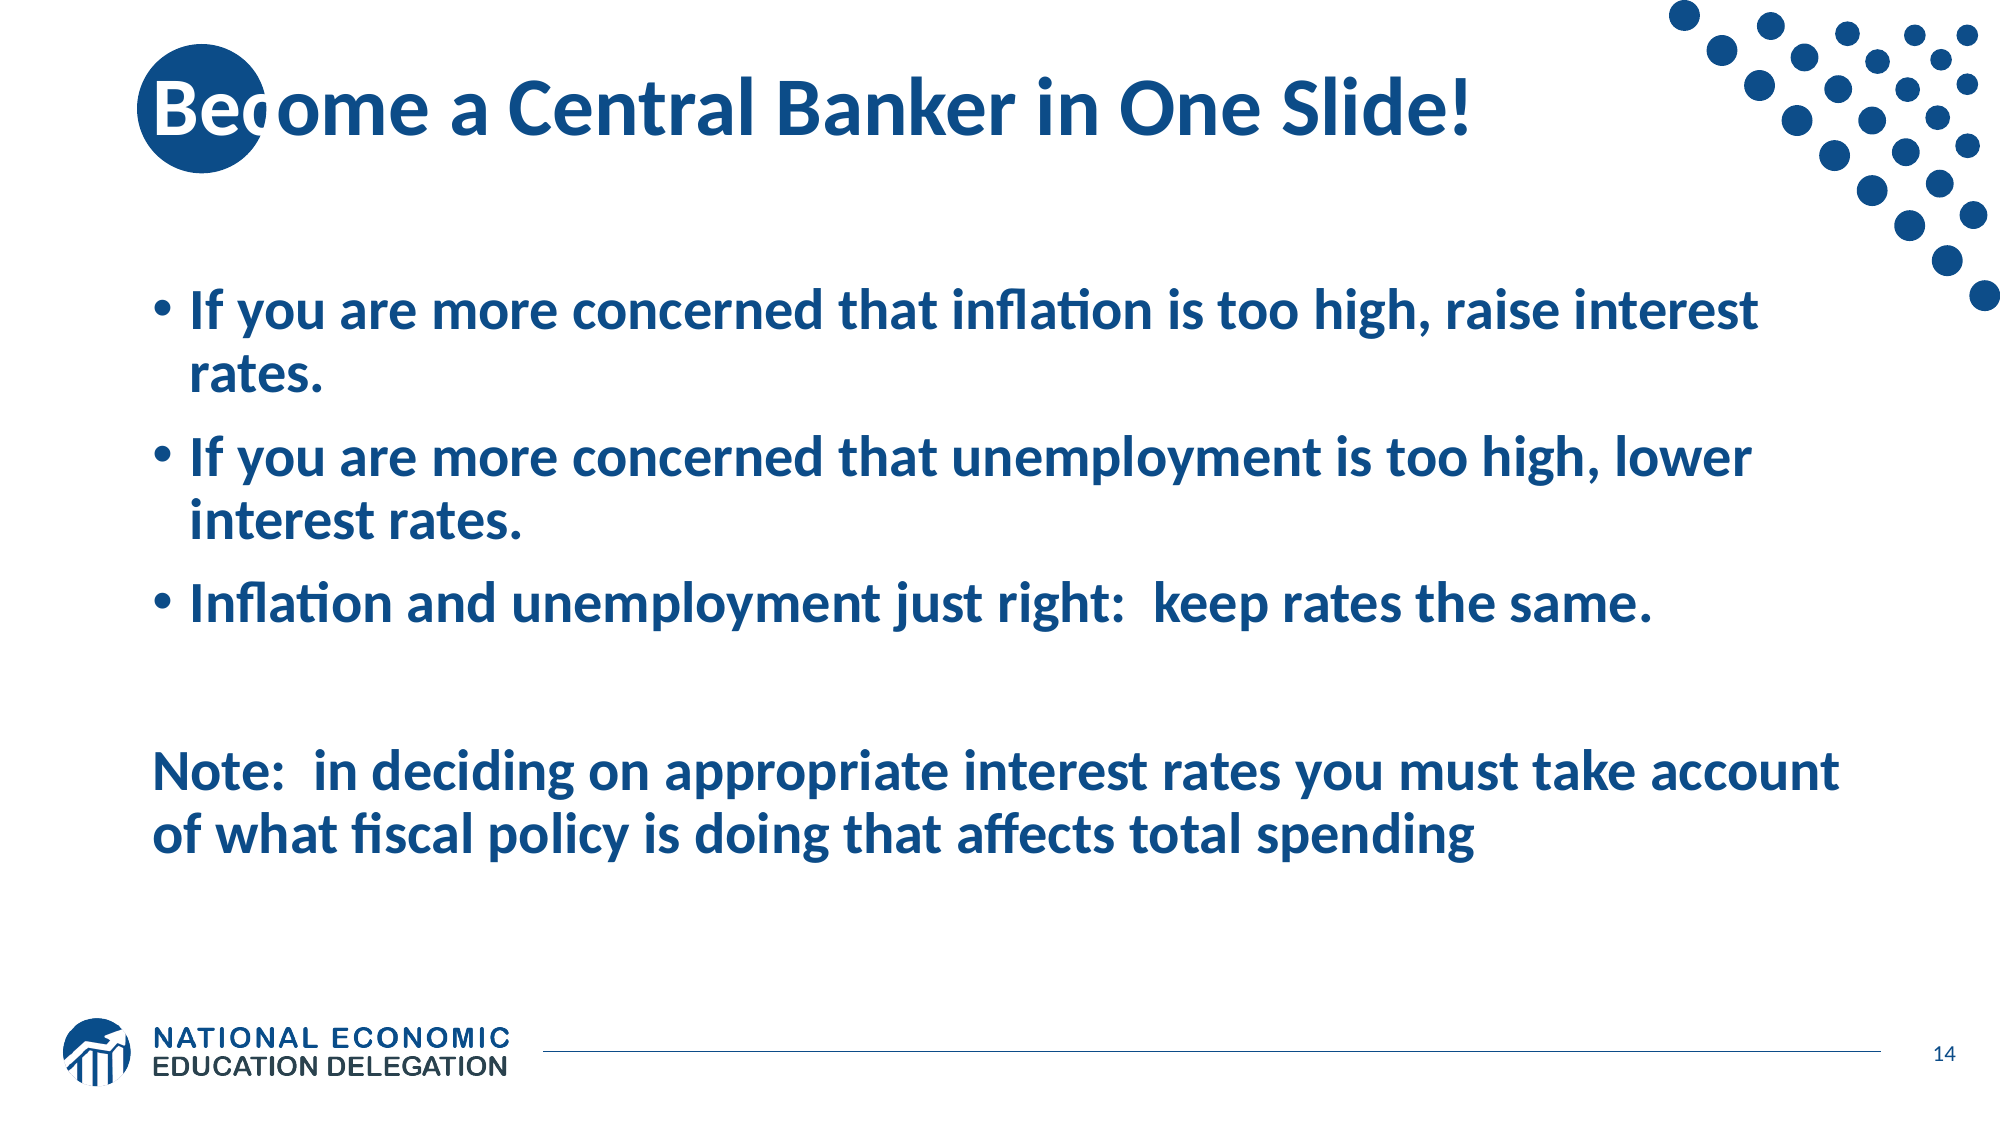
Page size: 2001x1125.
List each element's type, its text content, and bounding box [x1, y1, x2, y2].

title Become a Central Banker in One Slide! [137, 0, 1863, 218]
list If you are more concerned that inflation is too high, raise interest rates. If you are more concerned that unemployment is too high, lower interest rates. Inflation and unemployment just right: keep rates the same. Note: in deciding on appropriate interest rates you must take account of what fiscal policy is doing that affects total spending [137, 257, 1863, 972]
slide_number 14 [1521, 1022, 1972, 1082]
picture [55, 1013, 520, 1091]
